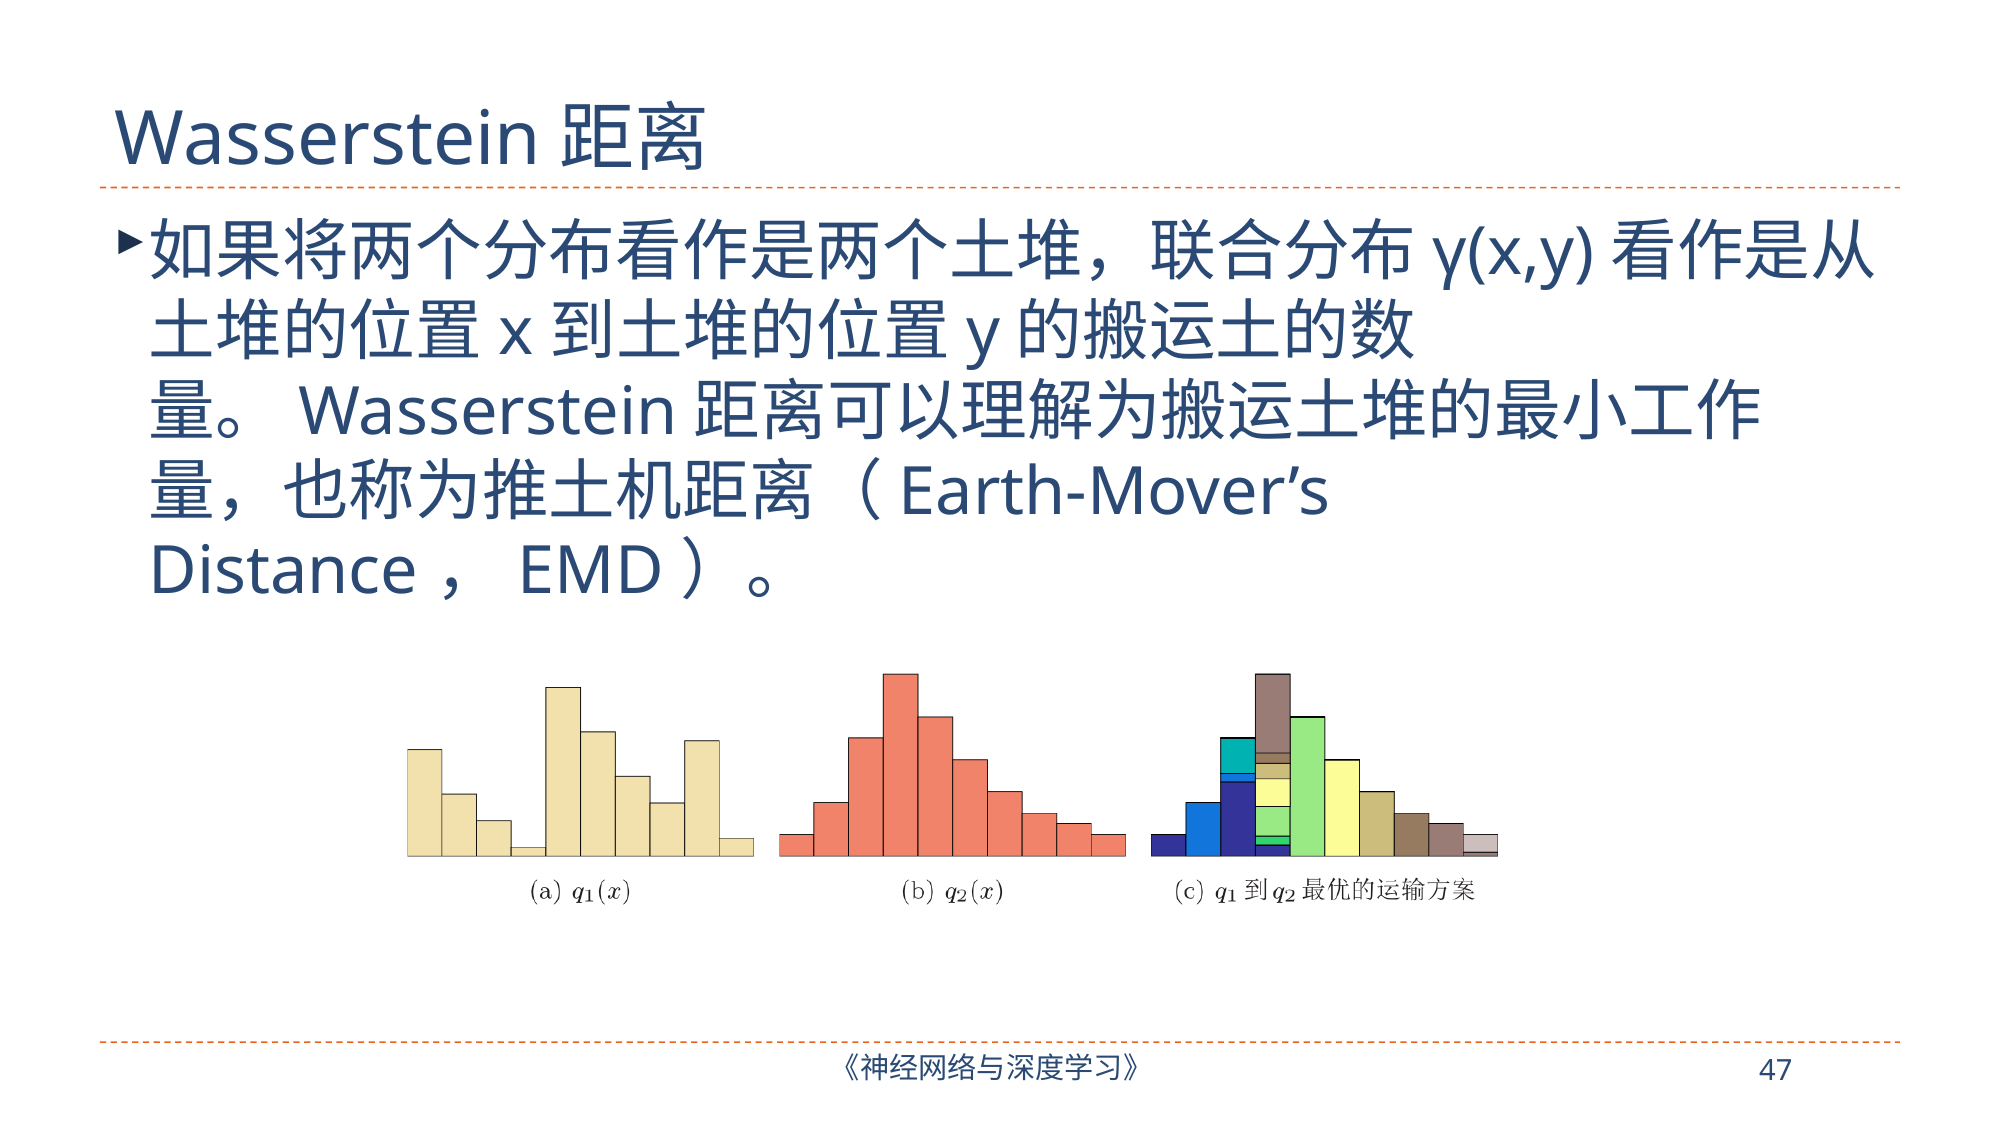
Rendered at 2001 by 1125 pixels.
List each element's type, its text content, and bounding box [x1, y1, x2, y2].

title Wasserstein距离 [99, 24, 1900, 188]
picture [399, 641, 1514, 926]
